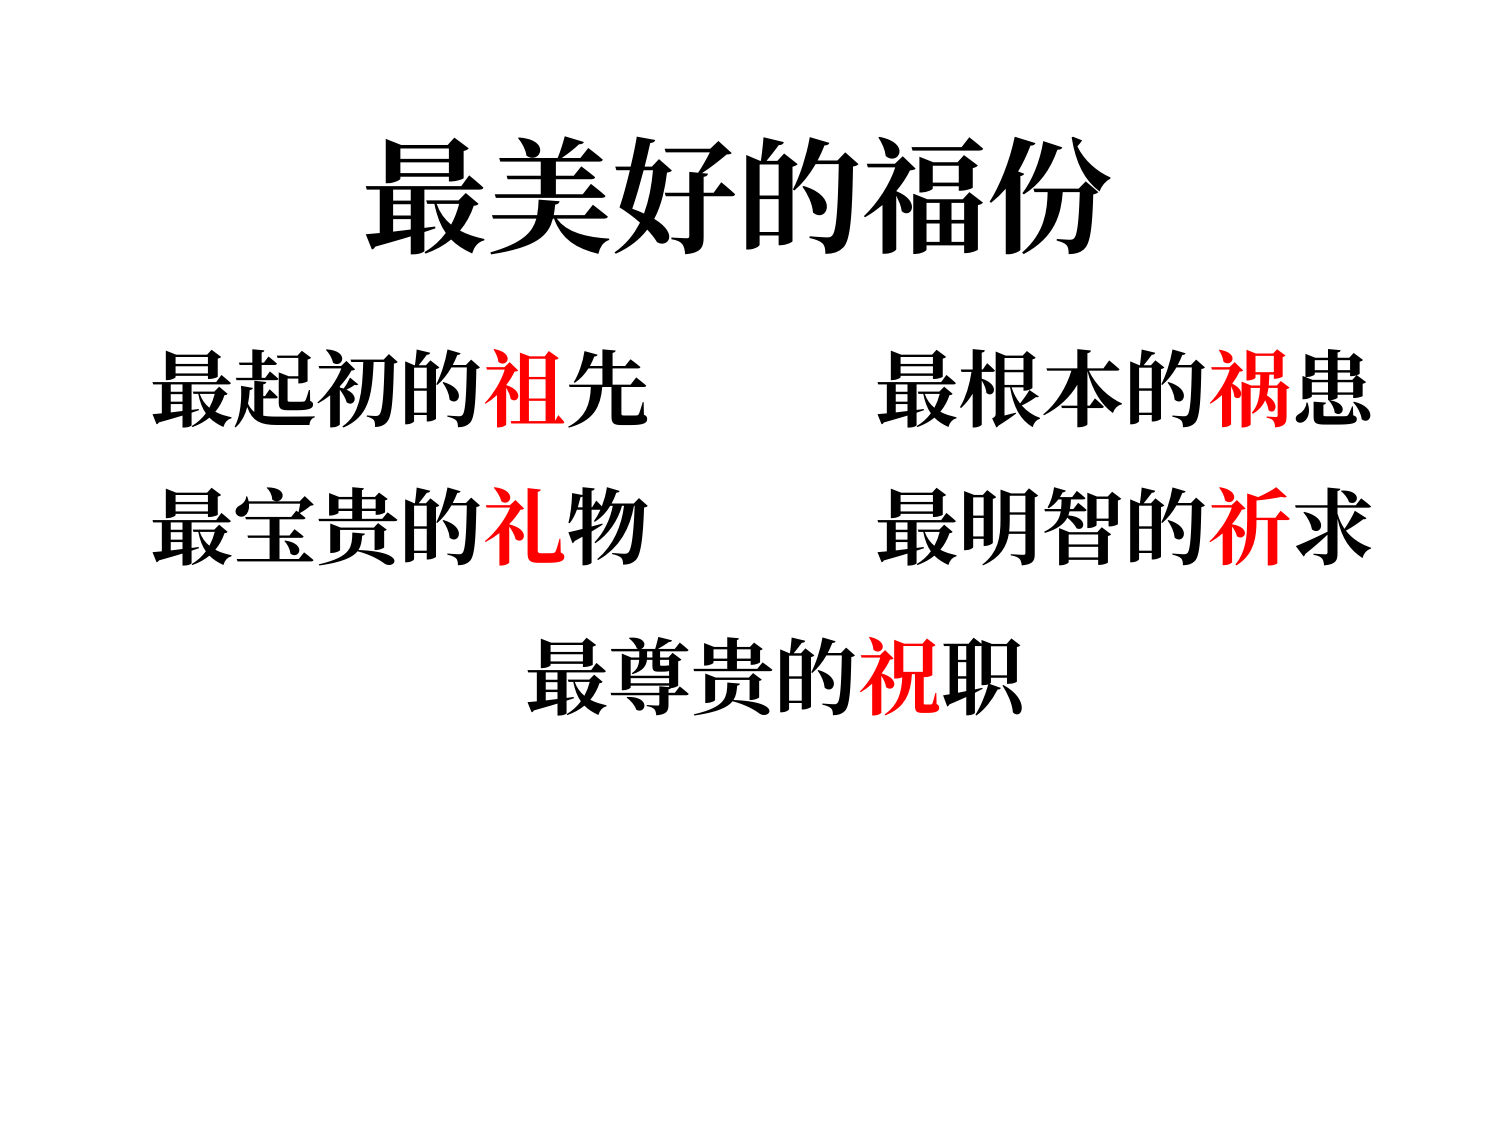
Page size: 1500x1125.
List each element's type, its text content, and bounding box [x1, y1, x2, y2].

text_box 最根本的祸患 [774, 312, 1475, 449]
text_box 最尊贵的祝职 [425, 599, 1125, 750]
text_box 最宝贵的礼物 [50, 449, 750, 600]
text_box 最明智的祈求 [774, 449, 1475, 600]
title 最美好的福份 [99, 62, 1375, 325]
text_box 最起初的祖先 [50, 312, 750, 449]
